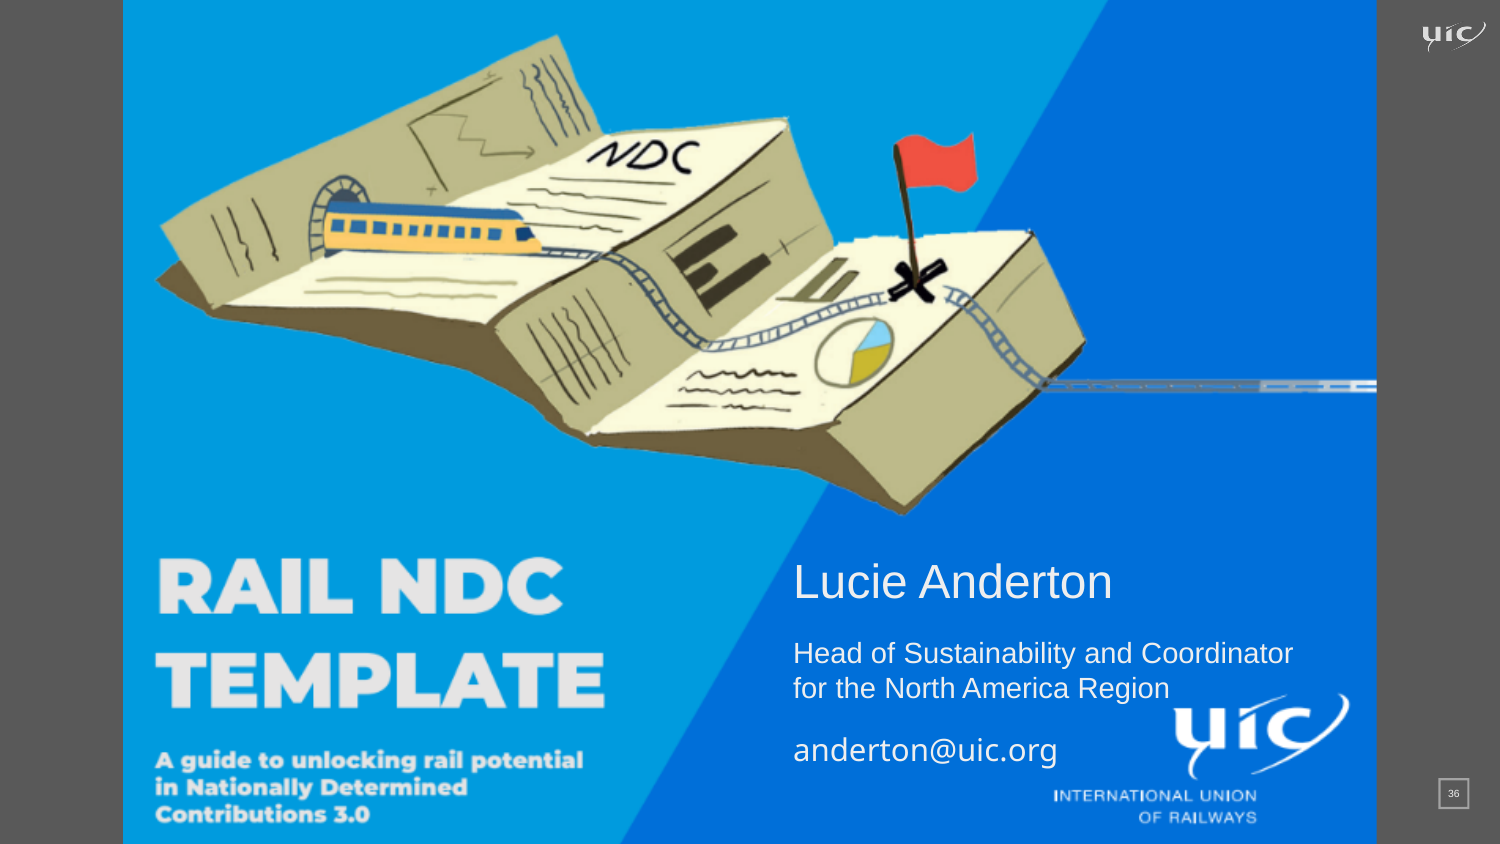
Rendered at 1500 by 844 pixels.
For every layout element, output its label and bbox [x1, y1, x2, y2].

picture [211, 653, 258, 708]
picture [159, 559, 278, 613]
picture [397, 653, 506, 708]
picture [339, 653, 391, 708]
picture [424, 749, 463, 769]
picture [1422, 21, 1486, 53]
picture [292, 749, 417, 773]
picture [259, 753, 284, 769]
picture [292, 778, 313, 800]
picture [558, 653, 604, 708]
picture [321, 776, 467, 796]
picture [155, 753, 173, 768]
picture [156, 803, 327, 823]
picture [334, 806, 370, 823]
picture [265, 653, 330, 708]
picture [508, 557, 562, 615]
picture [155, 0, 1377, 844]
picture [156, 776, 178, 796]
picture [471, 749, 582, 773]
picture [155, 653, 207, 708]
picture [445, 559, 503, 613]
picture [281, 559, 301, 613]
picture [503, 653, 554, 708]
picture [309, 559, 353, 613]
picture [187, 776, 289, 796]
picture [181, 750, 251, 773]
picture [382, 559, 436, 613]
